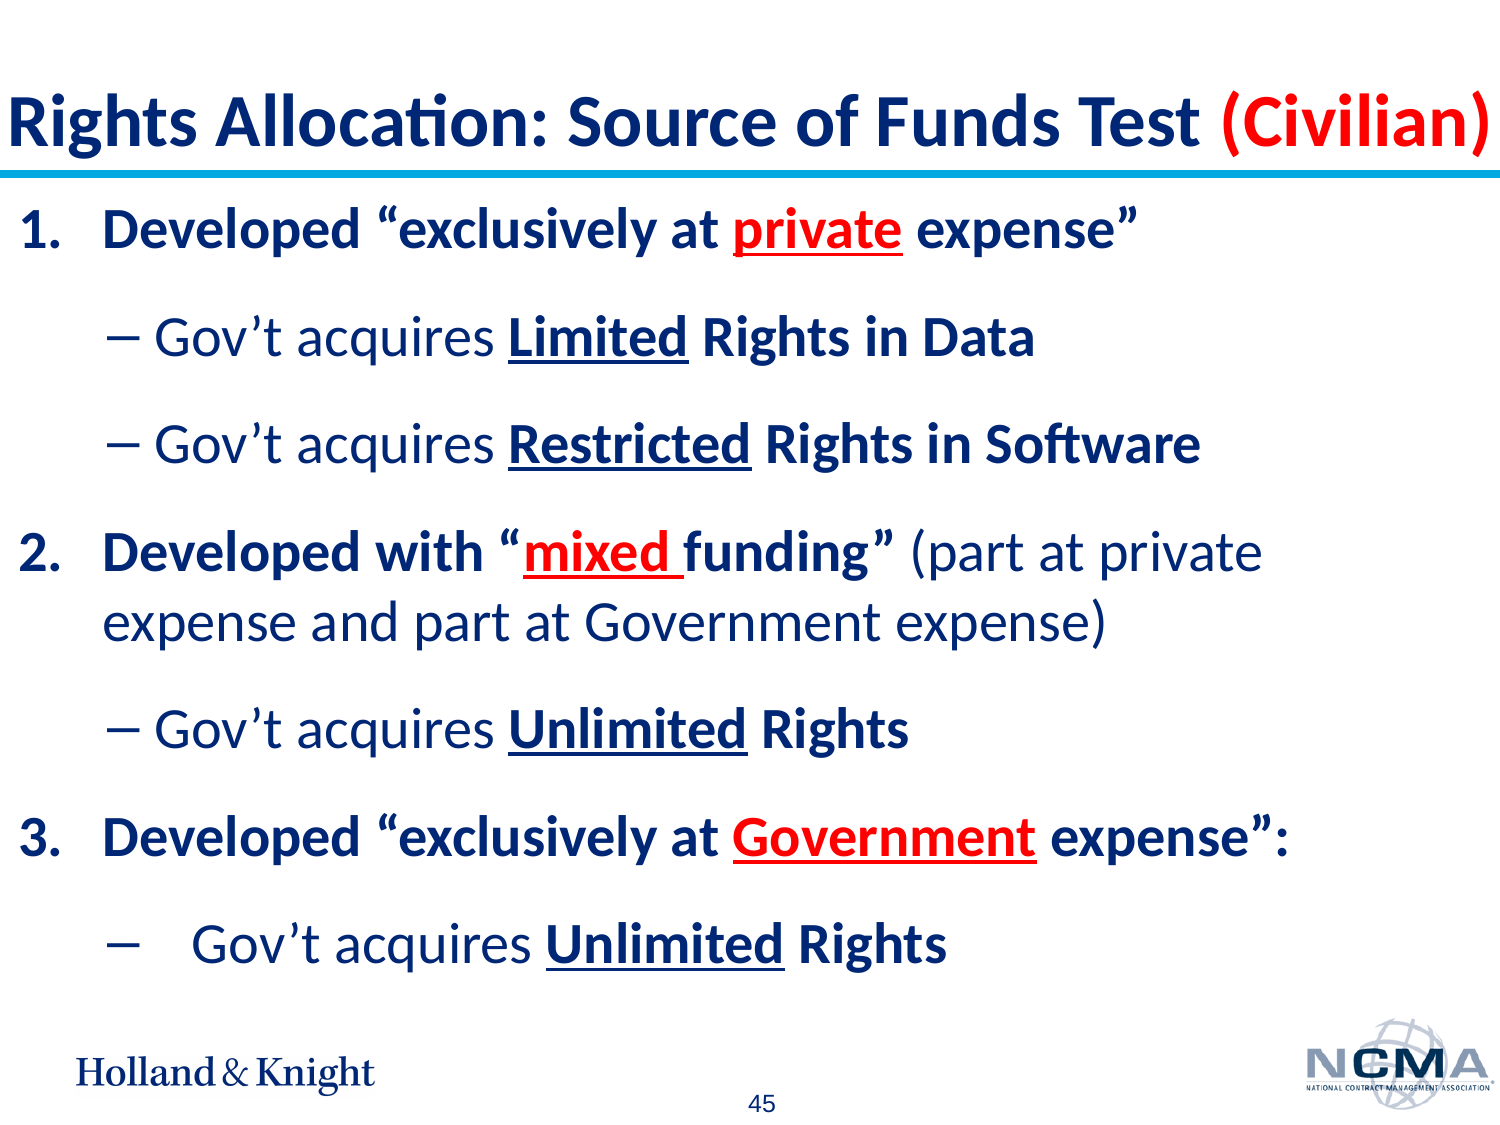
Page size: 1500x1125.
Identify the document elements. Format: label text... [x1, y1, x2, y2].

picture [74, 1055, 375, 1098]
list Developed “exclusively at private expense” Gov’t acquires Limited Rights in Data Gov’t acquires Restricted Rights in Software Developed with “mixed funding” (part at private expense and part at Government expense) Gov’t acquires Unlimited Rights Developed “exclusively at Government expense”: Gov’t acquires Unlimited Rights [18, 190, 1464, 1024]
picture [1300, 1003, 1500, 1125]
title Rights Allocation: Source of Funds Test (Civilian) [0, 20, 1500, 169]
slide_number 45 [634, 1084, 792, 1125]
